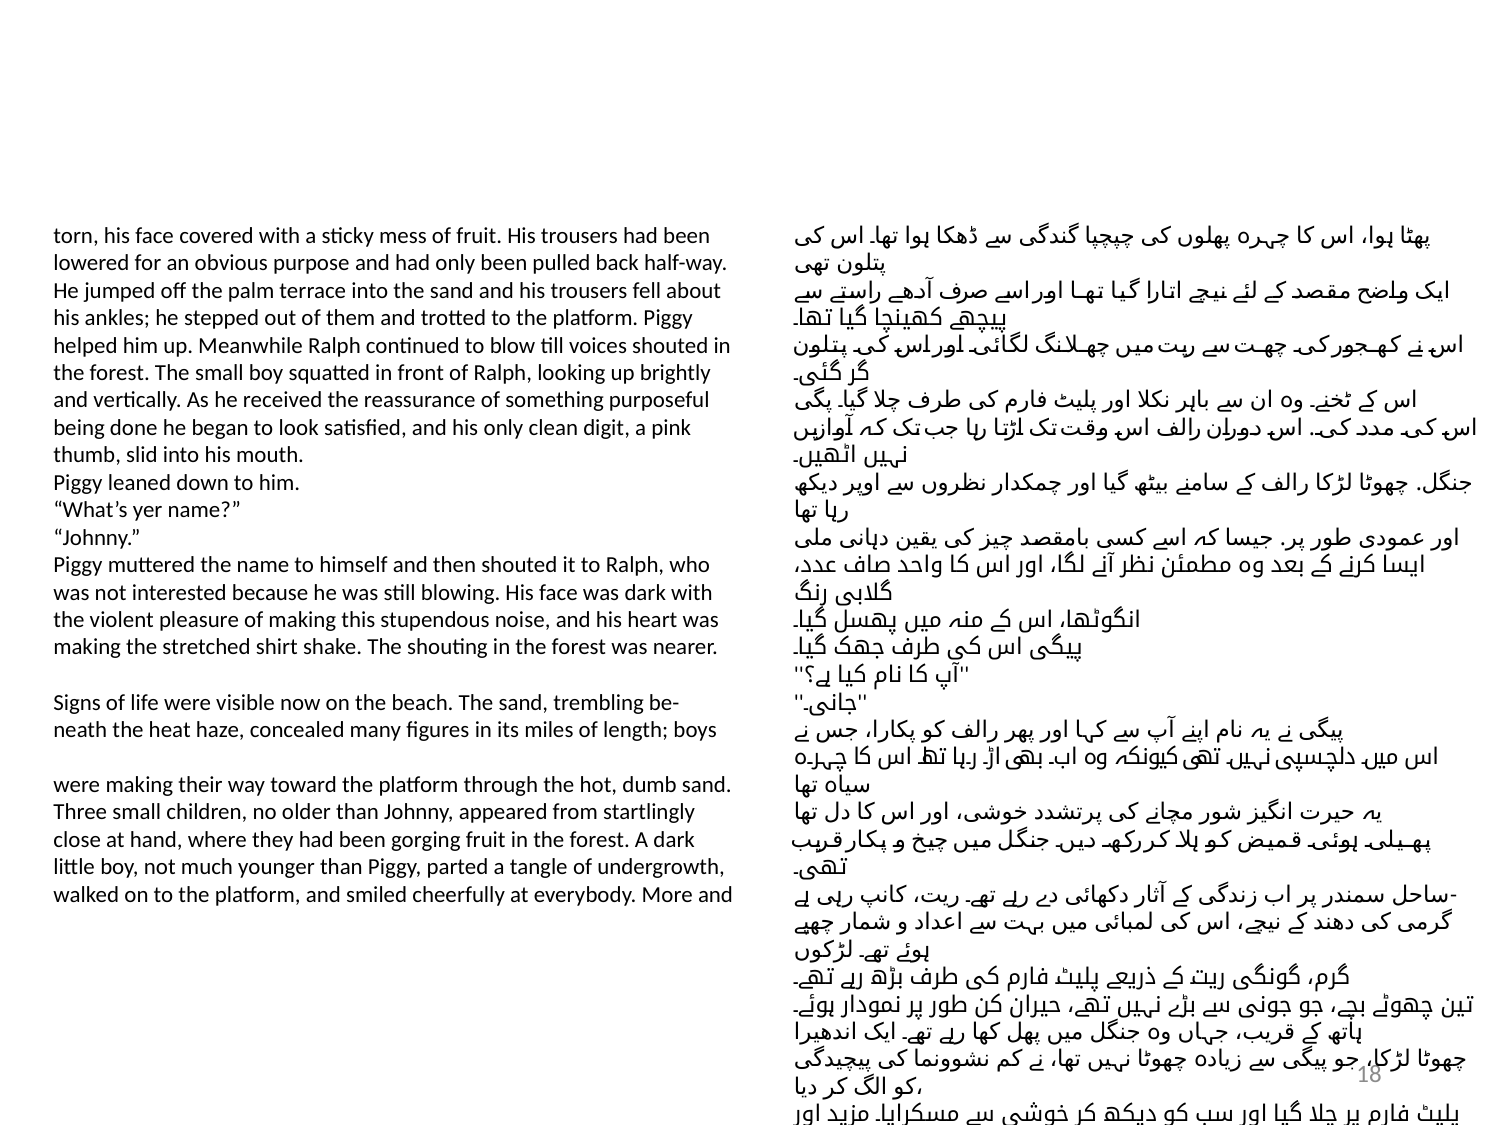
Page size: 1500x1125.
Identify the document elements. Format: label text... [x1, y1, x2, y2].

slide_number 18 [1059, 1042, 1397, 1103]
text_box پھٹا ہوا، اس کا چہرہ پھلوں کی چپچپا گندگی سے ڈھکا ہوا تھا۔ اس کی پتلون تھی ایک واضح مقصد کے لئے نیچے اتارا گیا تھا اور اسے صرف آدھے راستے سے پیچھے کھینچا گیا تھا۔ اس نے کھجور کی چھت سے ریت میں چھلانگ لگائی اور اس کی پتلون گر گئی۔ اس کے ٹخنے۔ وہ ان سے باہر نکلا اور پلیٹ فارم کی طرف چلا گیا۔ پگی اس کی مدد کی. اس دوران رالف اس وقت تک اڑتا رہا جب تک کہ آوازیں نہیں اٹھیں۔ جنگل. چھوٹا لڑکا رالف کے سامنے بیٹھ گیا اور چمکدار نظروں سے اوپر دیکھ رہا تھا اور عمودی طور پر. جیسا کہ اسے کسی بامقصد چیز کی یقین دہانی ملی ایسا کرنے کے بعد وہ مطمئن نظر آنے لگا، اور اس کا واحد صاف عدد، گلابی رنگ انگوٹھا، اس کے منہ میں پھسل گیا۔ پیگی اس کی طرف جھک گیا۔ ''آپ کا نام کیا ہے؟'' ''جانی۔'' پیگی نے یہ نام اپنے آپ سے کہا اور پھر رالف کو پکارا، جس نے اس میں دلچسپی نہیں تھی کیونکہ وہ اب بھی اڑ رہا تھا۔ اس کا چہرہ سیاہ تھا یہ حیرت انگیز شور مچانے کی پرتشدد خوشی، اور اس کا دل تھا پھیلی ہوئی قمیض کو ہلا کر رکھ دیں۔ جنگل میں چیخ و پکار قریب تھی۔ ساحل سمندر پر اب زندگی کے آثار دکھائی دے رہے تھے۔ ریت، کانپ رہی ہے- گرمی کی دھند کے نیچے، اس کی لمبائی میں بہت سے اعداد و شمار چھپے ہوئے تھے۔ لڑکوں گرم، گونگی ریت کے ذریعے پلیٹ فارم کی طرف بڑھ رہے تھے۔ تین چھوٹے بچے، جو جونی سے بڑے نہیں تھے، حیران کن طور پر نمودار ہوئے۔ ہاتھ کے قریب، جہاں وہ جنگل میں پھل کھا رہے تھے۔ ایک اندھیرا چھوٹا لڑکا، جو پیگی سے زیادہ چھوٹا نہیں تھا، نے کم نشوونما کی پیچیدگی کو الگ کر دیا، پلیٹ فارم پر چلا گیا اور سب کو دیکھ کر خوشی سے مسکرایا۔ مزید اور [779, 212, 1500, 1125]
text_box torn, his face covered with a sticky mess of fruit. His trousers had been lowered for an obvious purpose and had only been pulled back half-way. He jumped off the palm terrace into the sand and his trousers fell about his ankles; he stepped out of them and trotted to the platform. Piggy helped him up. Meanwhile Ralph continued to blow till voices shouted in the forest. The small boy squatted in front of Ralph, looking up brightly and vertically. As he received the reassurance of something purposeful being done he began to look satisfied, and his only clean digit, a pink thumb, slid into his mouth. Piggy leaned down to him. “What’s yer name?” “Johnny.” Piggy muttered the name to himself and then shouted it to Ralph, who was not interested because he was still blowing. His face was dark with the violent pleasure of making this stupendous noise, and his heart was making the stretched shirt shake. The shouting in the forest was nearer. Signs of life were visible now on the beach. The sand, trembling be- neath the heat haze, concealed many figures in its miles of length; boys were making their way toward the platform through the hot, dumb sand. Three small children, no older than Johnny, appeared from startlingly close at hand, where they had been gorging fruit in the forest. A dark little boy, not much younger than Piggy, parted a tangle of undergrowth, walked on to the platform, and smiled cheerfully at everybody. More and [38, 212, 779, 915]
